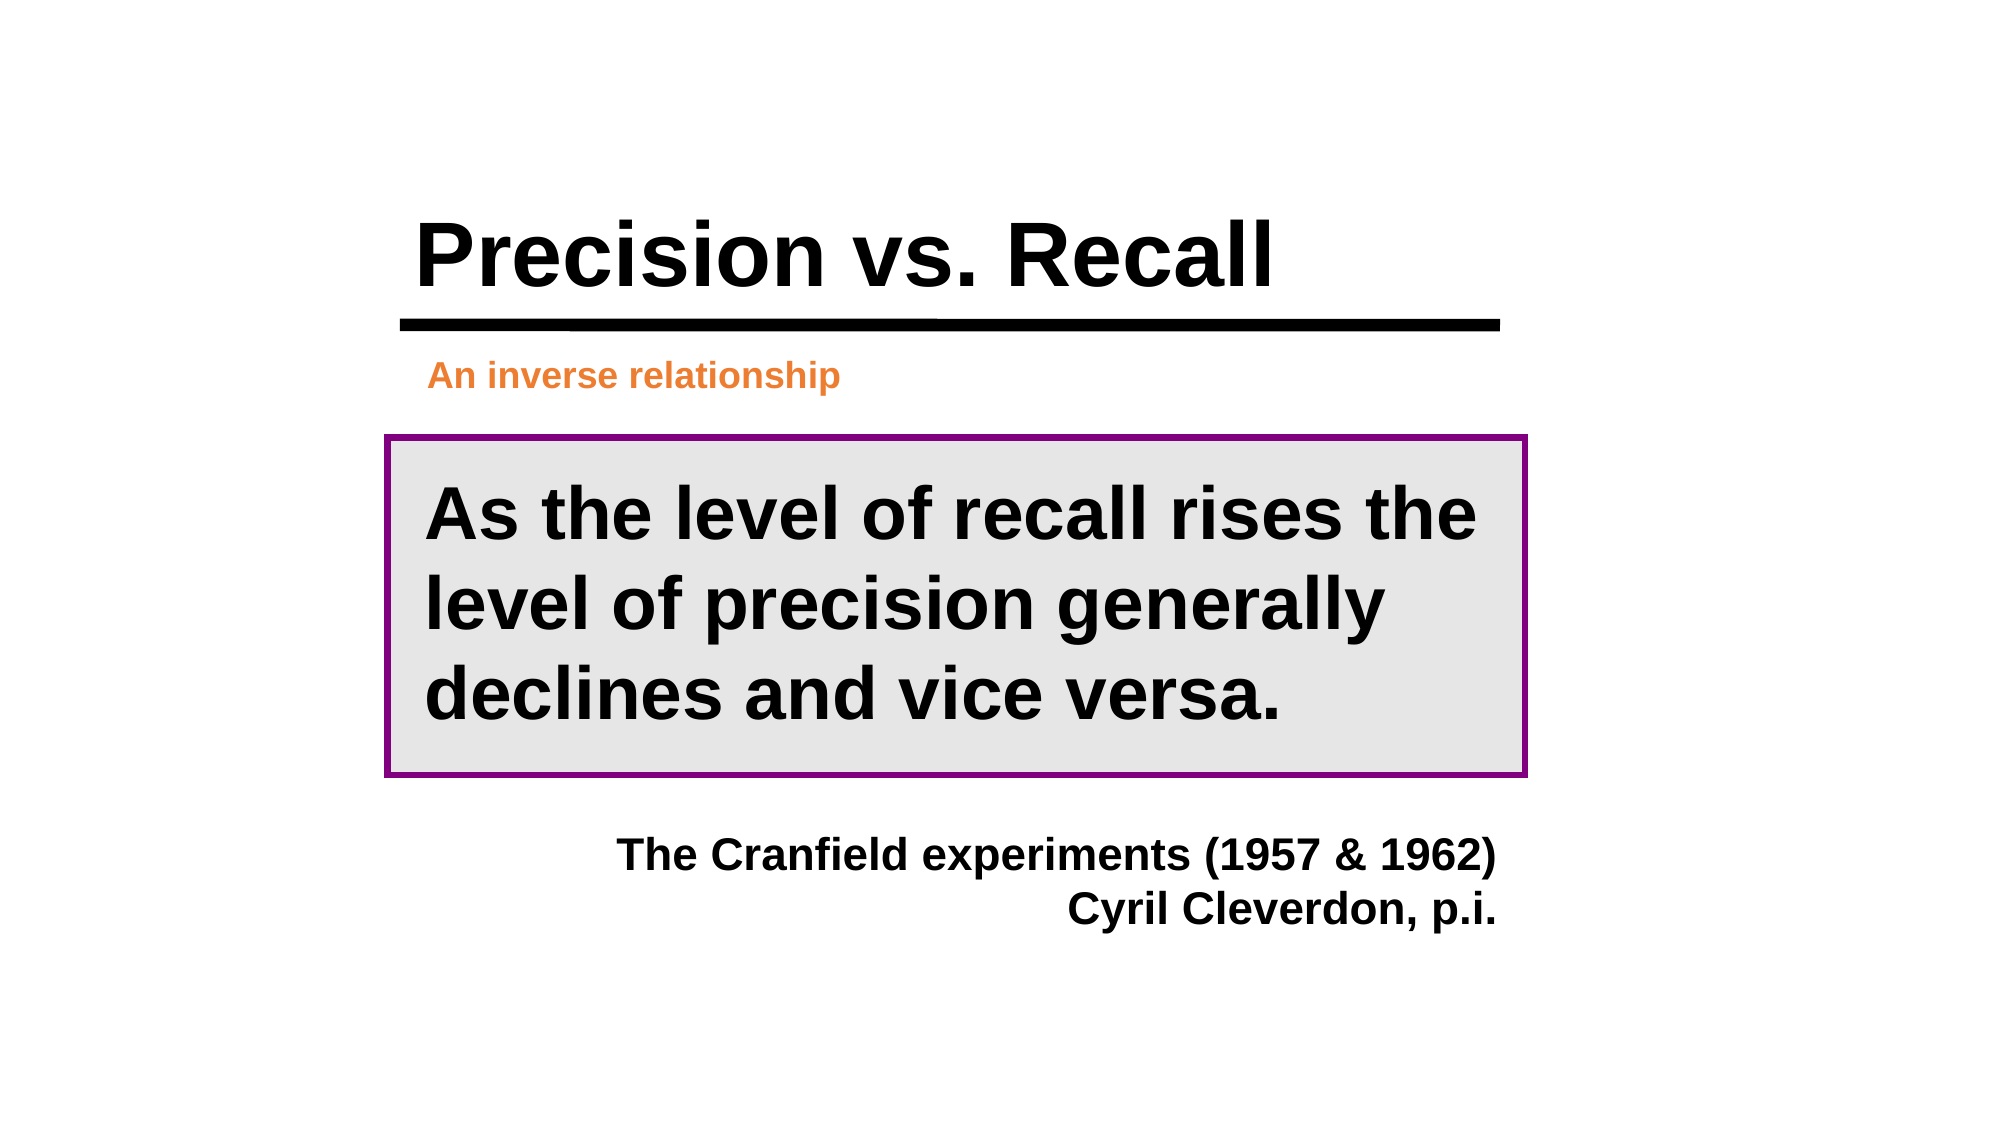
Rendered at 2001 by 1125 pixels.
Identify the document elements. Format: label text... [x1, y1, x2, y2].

text_box An inverse relationship [412, 343, 857, 404]
text_box [387, 437, 1525, 775]
text_box As the level of recall rises the level of precision generally declines and vice versa. The Cranfield experiments (1957 & 1962) Cyril Cleverdon, p.i. [409, 456, 1513, 942]
title Precision vs. Recall [399, 125, 1613, 388]
